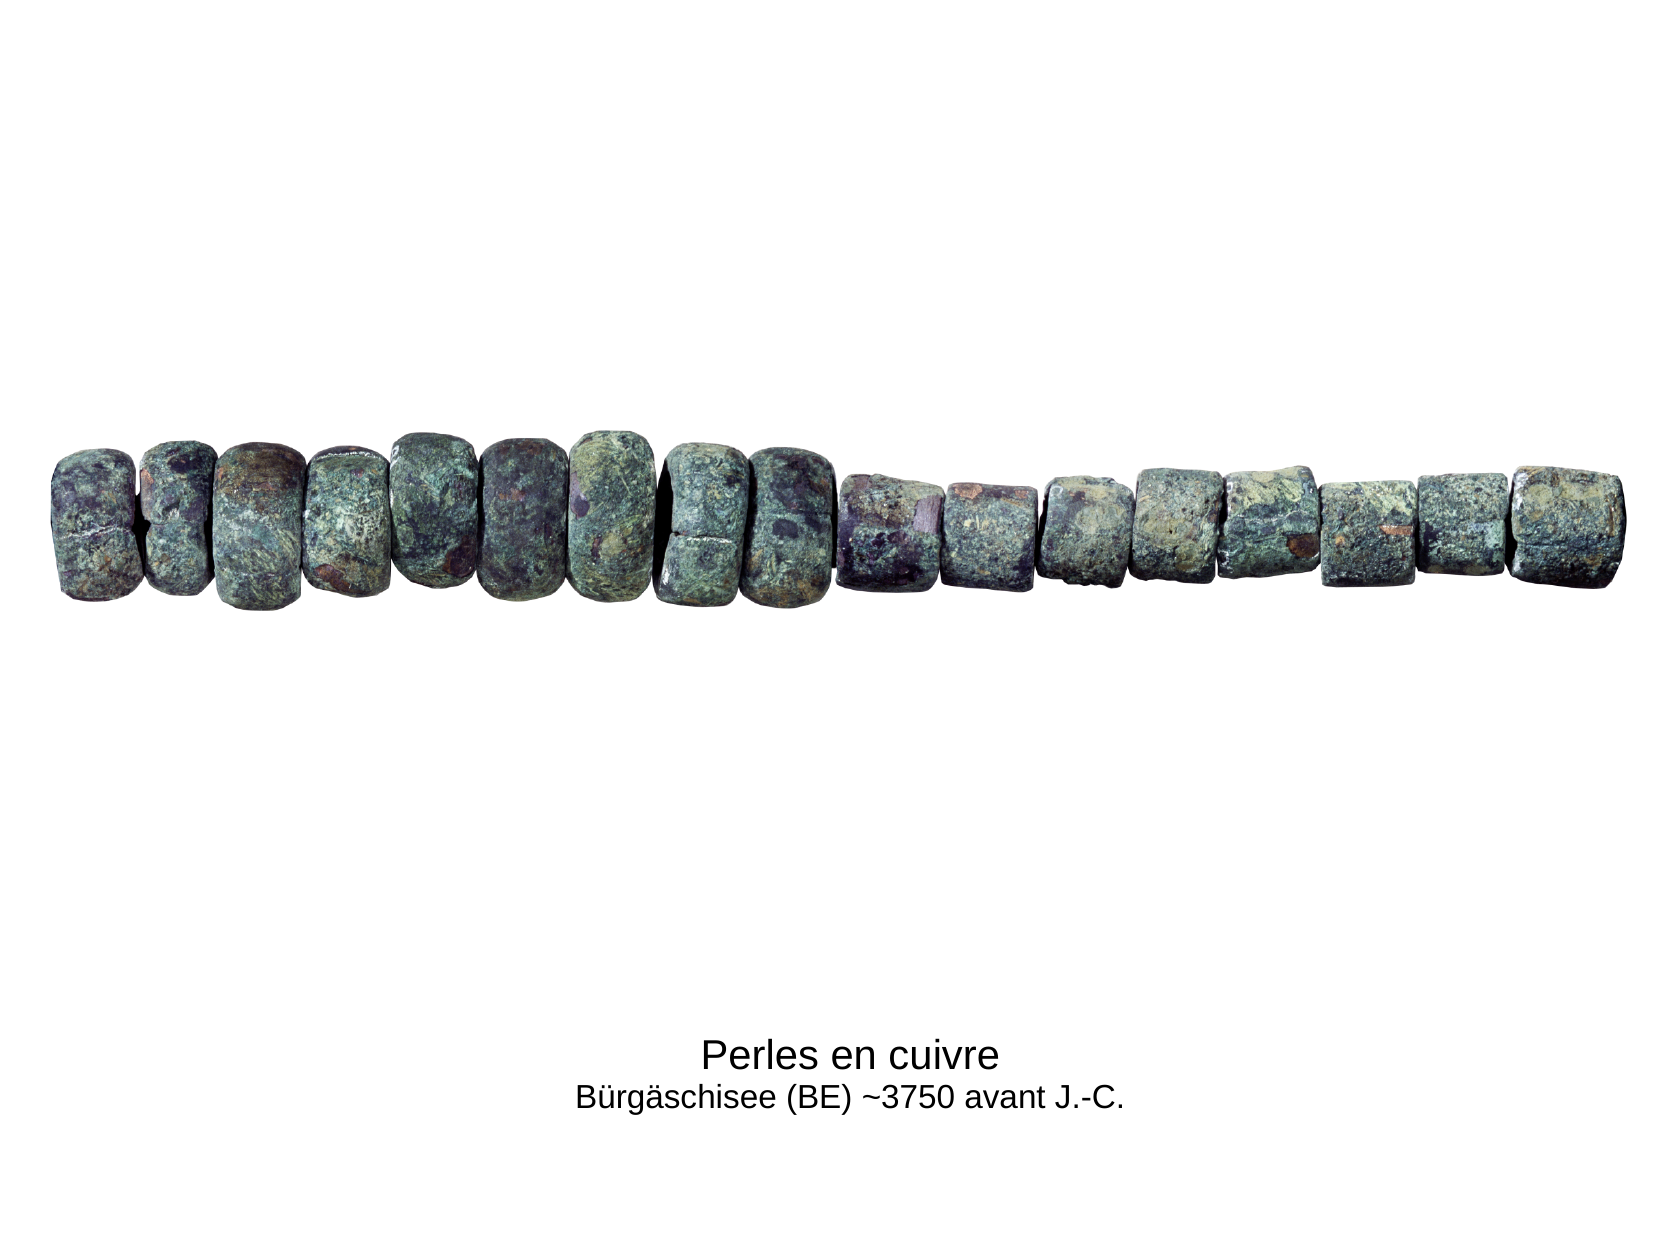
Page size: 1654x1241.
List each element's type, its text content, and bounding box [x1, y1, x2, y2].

picture [35, 414, 1643, 632]
title Perles en cuivre Bürgäschisee (BE) ~3750 avant J.-C. [484, 1015, 1217, 1128]
